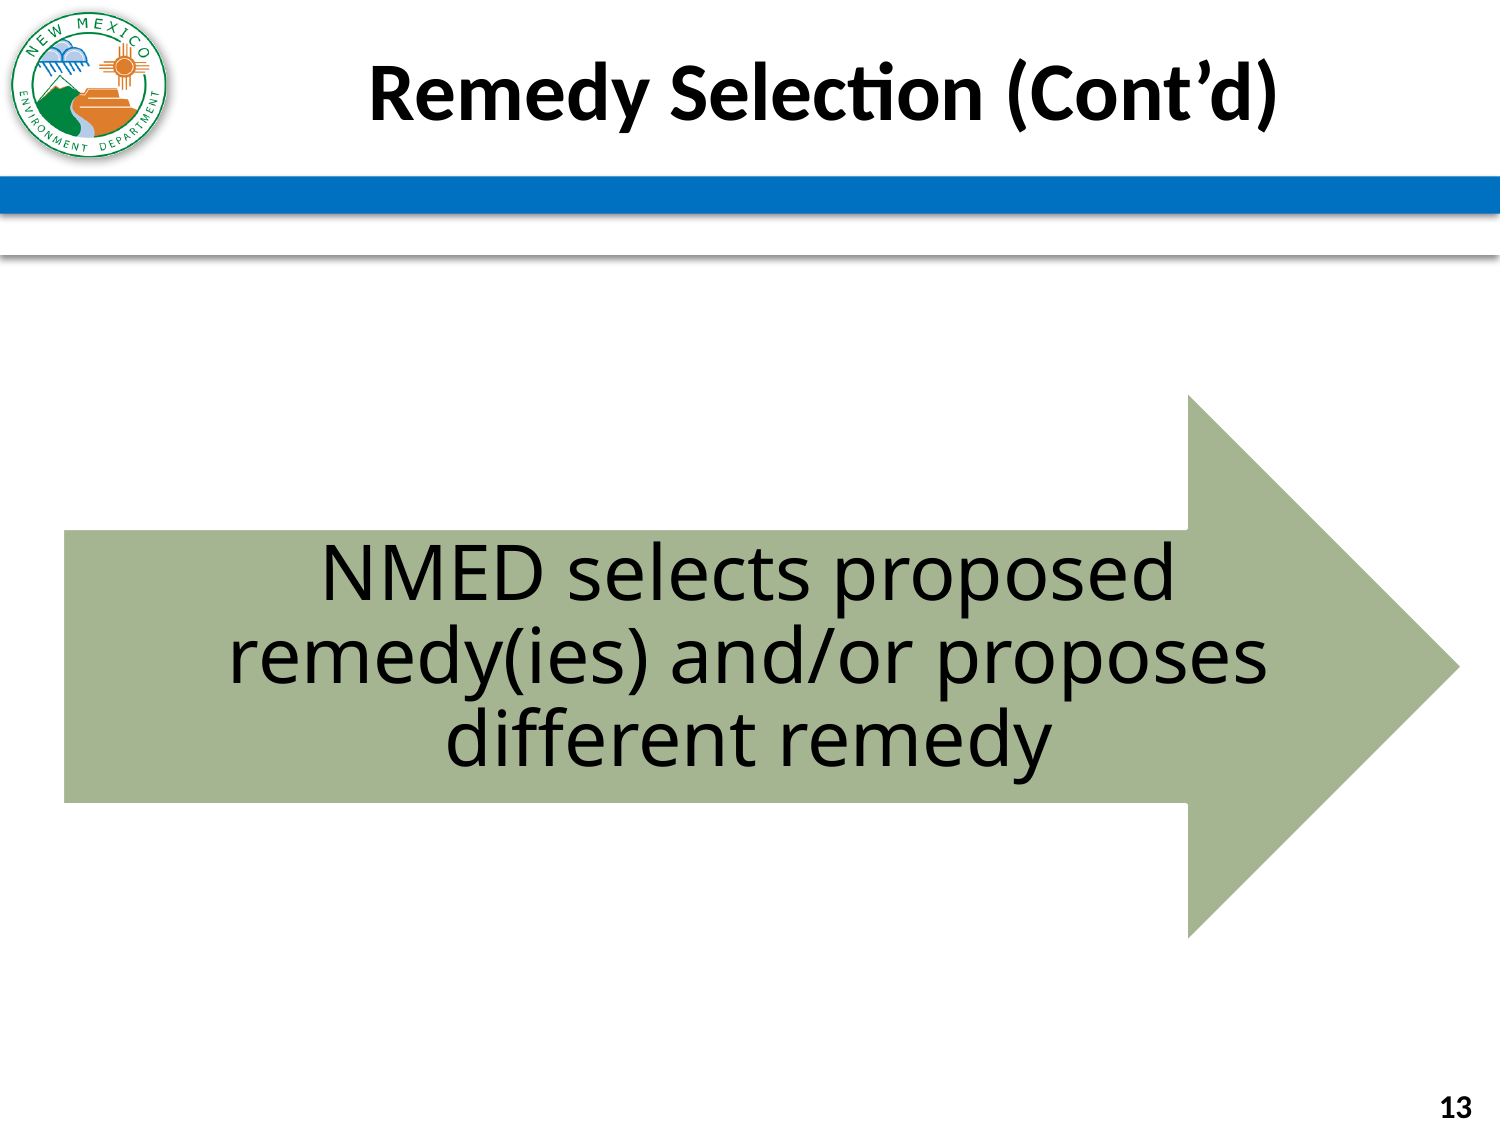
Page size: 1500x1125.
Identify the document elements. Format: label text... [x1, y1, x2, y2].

title Remedy Selection (Cont’d) [175, 5, 1475, 168]
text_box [62, 262, 1463, 1055]
picture [7, 8, 170, 161]
slide_number 13 [1411, 1084, 1500, 1125]
